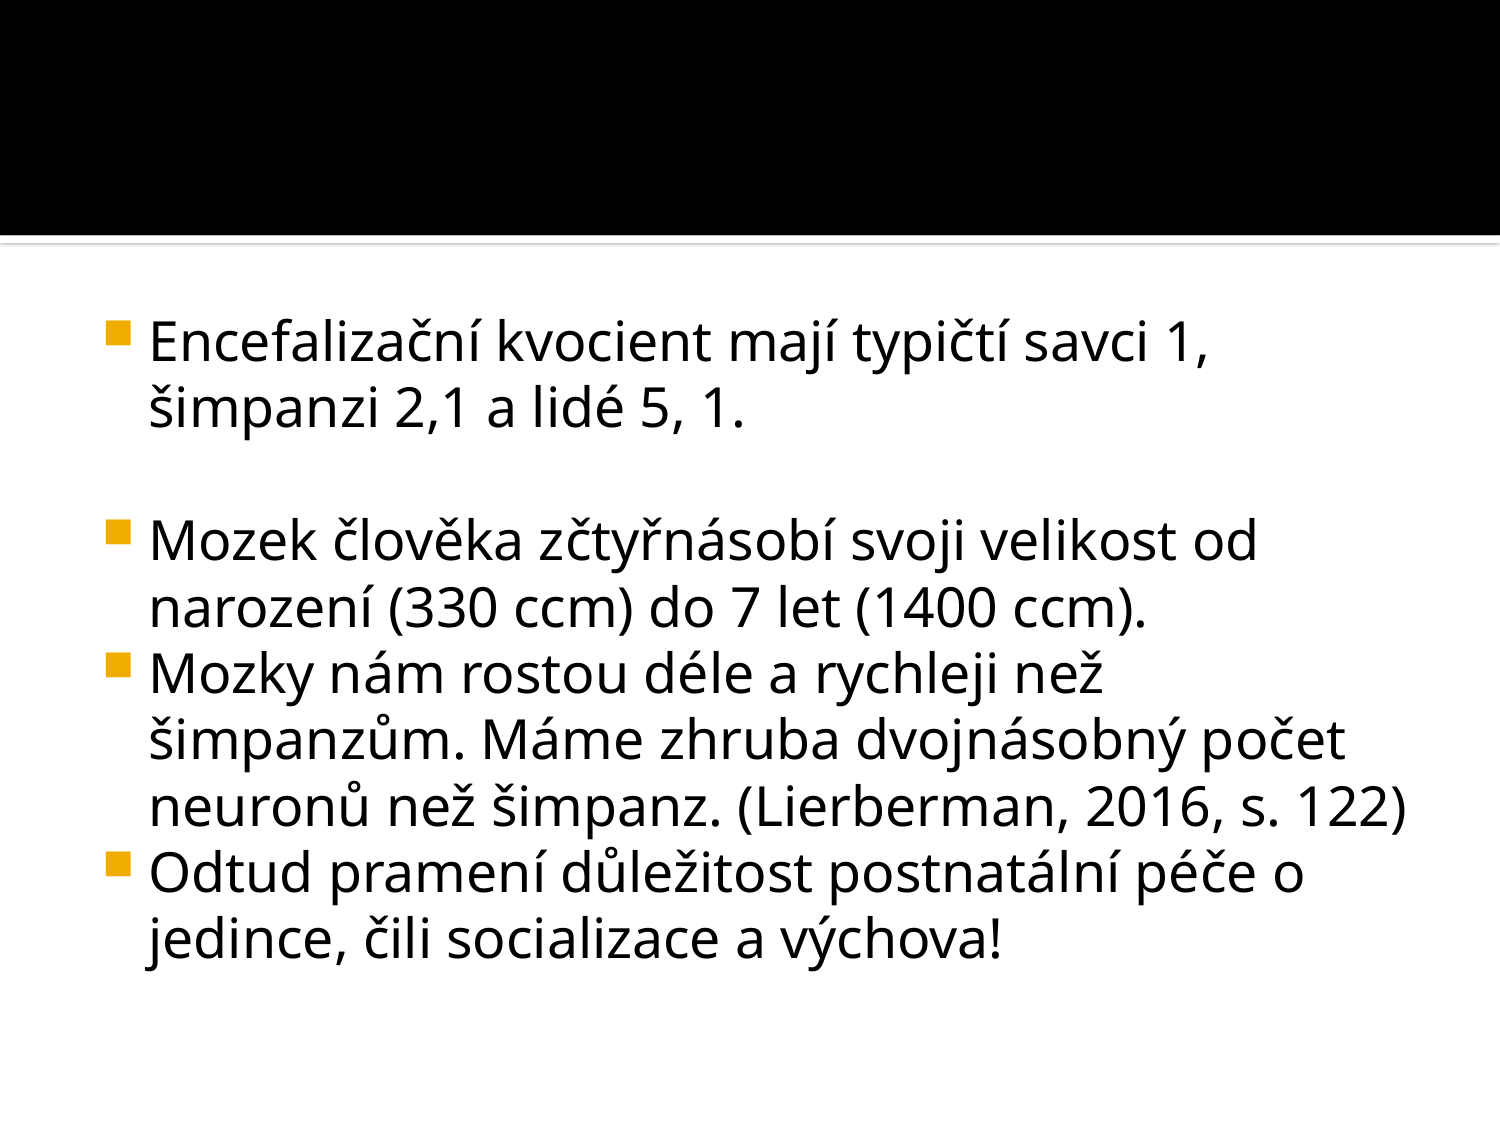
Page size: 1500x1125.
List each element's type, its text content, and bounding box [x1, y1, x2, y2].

list Encefalizační kvocient mají typičtí savci 1, šimpanzi 2,1 a lidé 5, 1. Mozek člověka zčtyřnásobí svoji velikost od narození (330 ccm) do 7 let (1400 ccm). Mozky nám rostou déle a rychleji než šimpanzům. Máme zhruba dvojnásobný počet neuronů než šimpanz. (Lierberman, 2016, s. 122) Odtud pramení důležitost postnatální péče o jedince, čili socializace a výchova! [75, 291, 1425, 1050]
